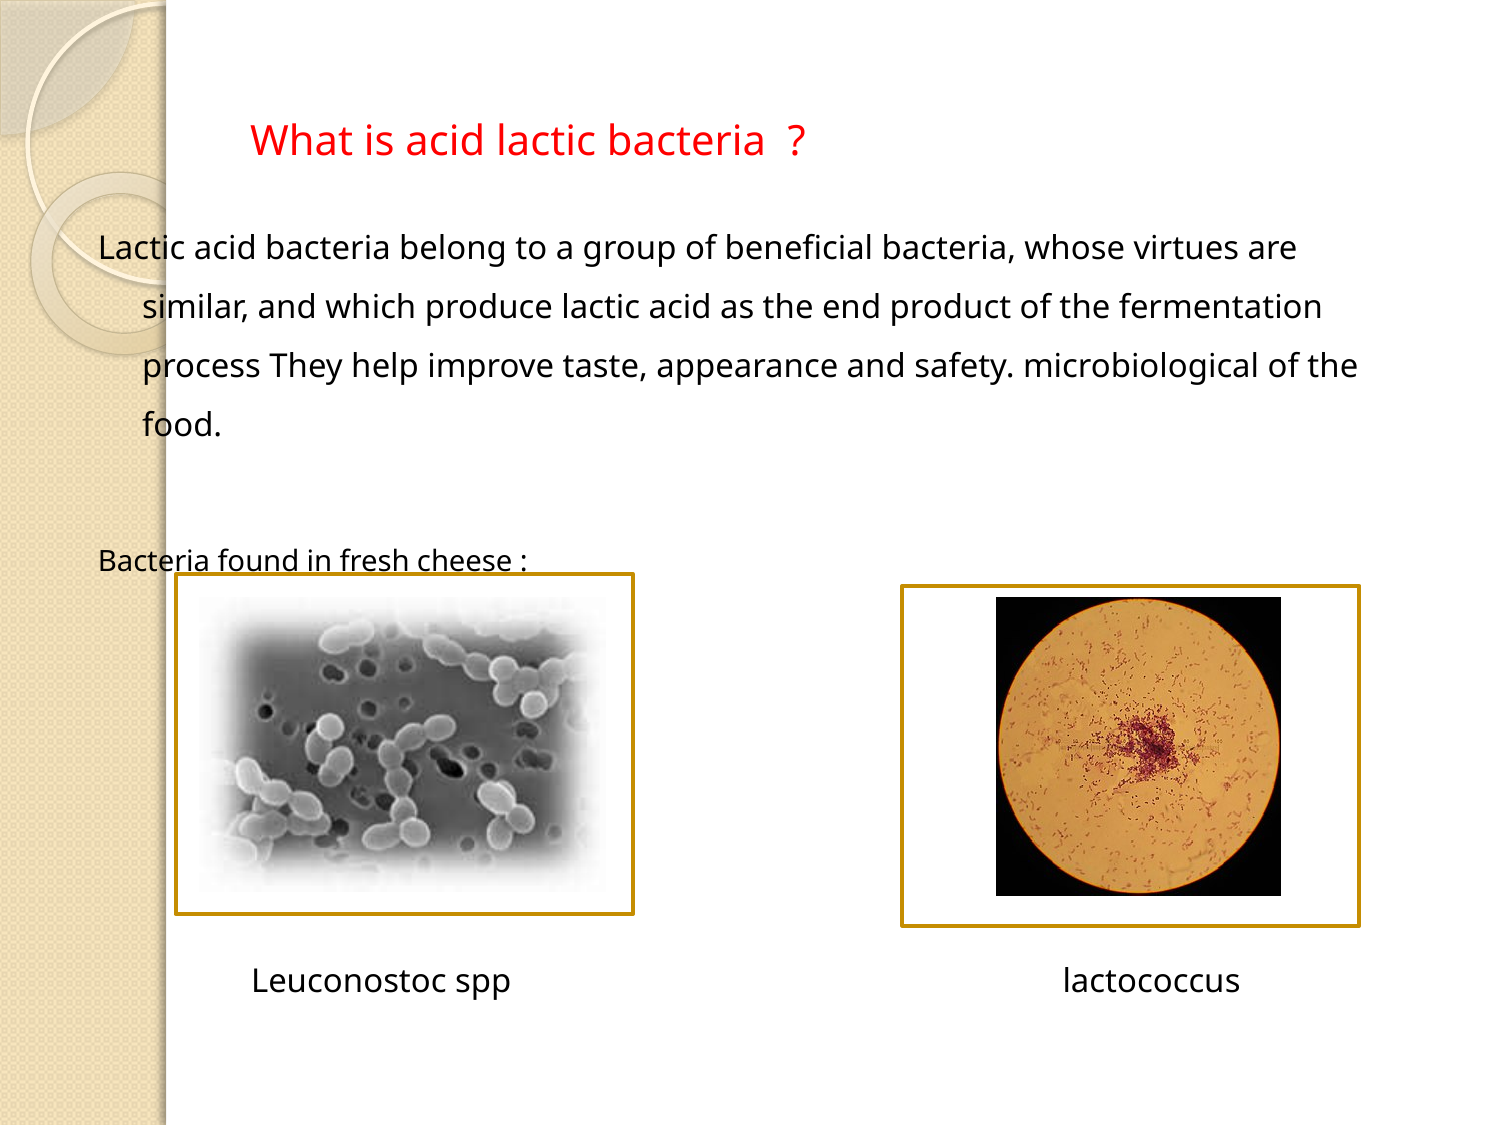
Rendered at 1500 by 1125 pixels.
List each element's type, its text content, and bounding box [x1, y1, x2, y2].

picture [995, 597, 1281, 897]
text_box [900, 584, 1361, 928]
list Lactic acid bacteria belong to a group of beneficial bacteria, whose virtues are similar, and which produce lactic acid as the end product of the fermentation process They help improve taste, appearance and safety. microbiological of the food. Bacteria found in fresh cheese : Leuconostoc spp lactococcus [70, 199, 1421, 1008]
title What is acid lactic bacteria ? [235, 45, 1466, 233]
text_box [174, 572, 635, 916]
picture [198, 597, 606, 892]
